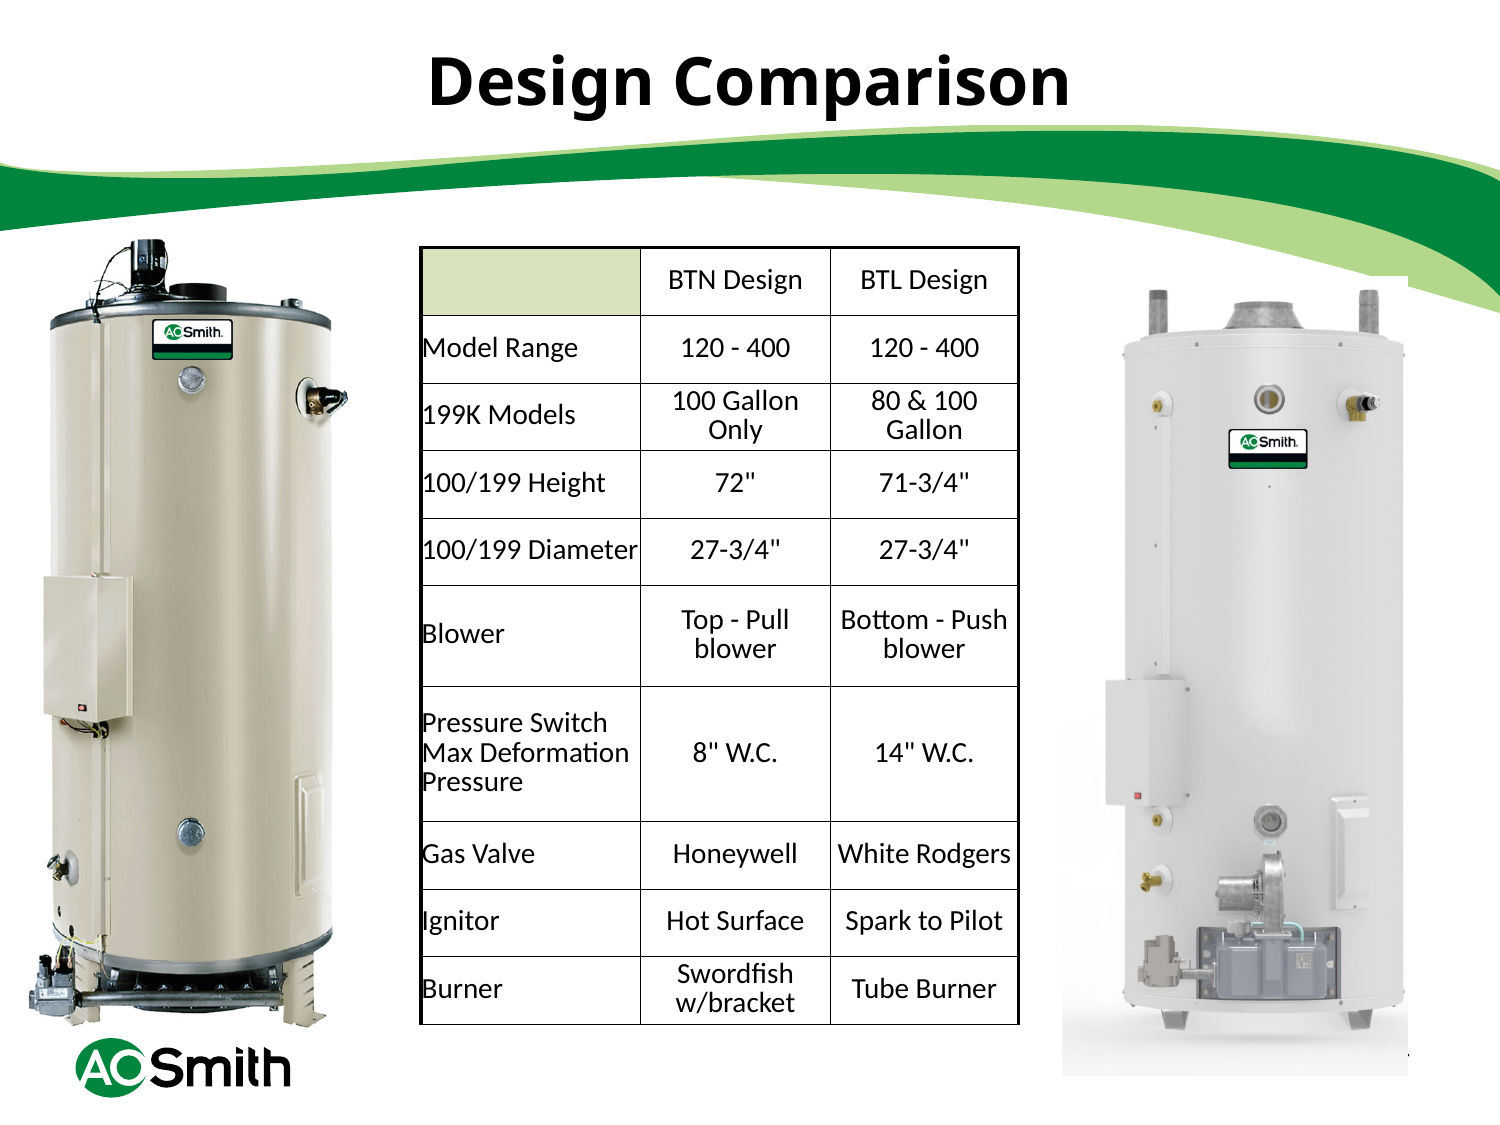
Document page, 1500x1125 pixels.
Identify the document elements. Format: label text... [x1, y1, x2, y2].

table_cell Tube Burner [831, 957, 1017, 1024]
table_cell Bottom - Push blower [831, 586, 1017, 686]
table_cell Swordfish w/bracket [641, 957, 830, 1024]
picture [28, 238, 348, 1028]
table_cell Pressure Switch Max Deformation Pressure [423, 687, 640, 821]
table_header BTL Design [831, 249, 1017, 315]
table_cell Blower [423, 586, 640, 686]
picture [1062, 276, 1409, 1076]
table_cell 100/199 Diameter [423, 519, 640, 585]
table_cell 71-3/4" [831, 451, 1017, 518]
table_header BTN Design [641, 249, 830, 315]
table_cell 14" W.C. [831, 687, 1017, 821]
table_cell Top - Pull blower [641, 586, 830, 686]
table_cell Ignitor [423, 890, 640, 956]
table_cell 120 - 400 [831, 316, 1017, 383]
table_cell 27-3/4" [831, 519, 1017, 585]
table_cell Gas Valve [423, 822, 640, 889]
table_cell Model Range [423, 316, 640, 383]
table_cell Burner [423, 957, 640, 1024]
table_header [423, 249, 640, 315]
table_cell White Rodgers [831, 822, 1017, 889]
table_cell 27-3/4" [641, 519, 830, 585]
table_cell 100 Gallon Only [641, 384, 830, 450]
table_cell Hot Surface [641, 890, 830, 956]
table_cell Spark to Pilot [831, 890, 1017, 956]
table_cell 80 & 100 Gallon [831, 384, 1017, 450]
table_cell Honeywell [641, 822, 830, 889]
table_cell 199K Models [423, 384, 640, 450]
table_cell 8" W.C. [641, 687, 830, 821]
table_cell 120 - 400 [641, 316, 830, 383]
title Design Comparison [74, 32, 1426, 126]
table_cell 100/199 Height [423, 451, 640, 518]
slide_number 4 [1074, 1024, 1426, 1103]
table_cell 72" [641, 451, 830, 518]
